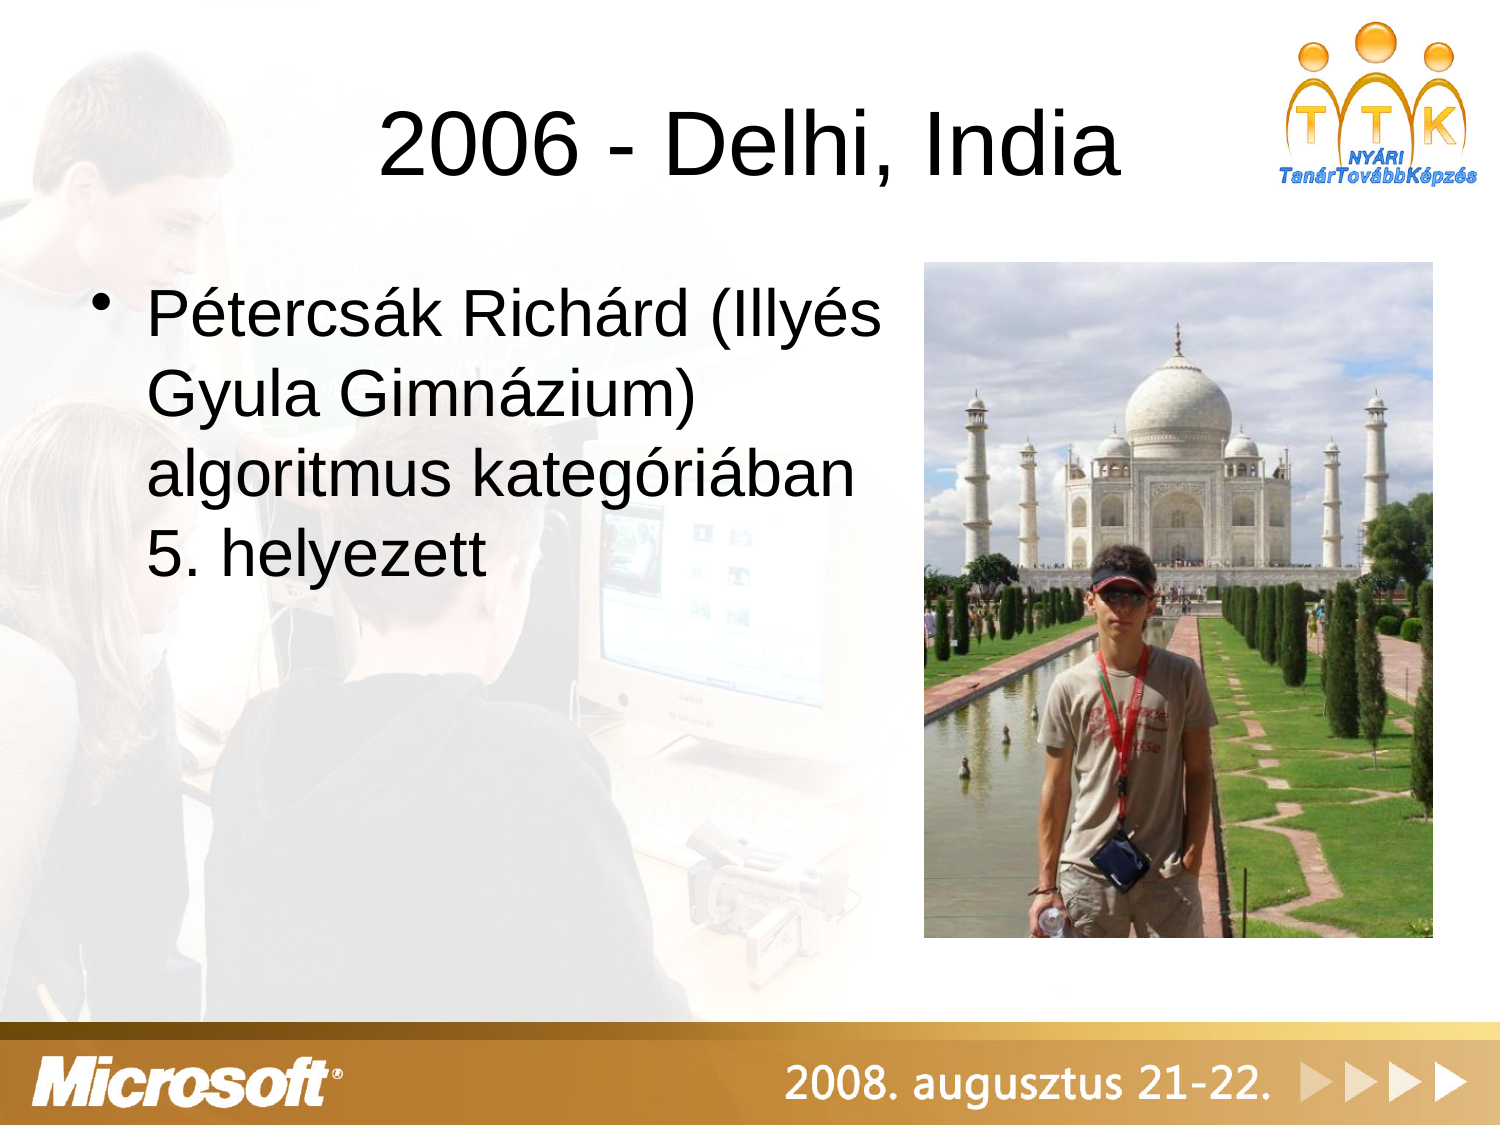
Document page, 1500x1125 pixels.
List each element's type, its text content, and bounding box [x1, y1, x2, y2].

title 2006 - Delhi, India [74, 44, 1426, 233]
picture [0, 0, 1500, 1125]
list Pétercsák Richárd (Illyés Gyula Gimnázium) algoritmus kategóriában 5. helyezett [74, 262, 913, 1006]
